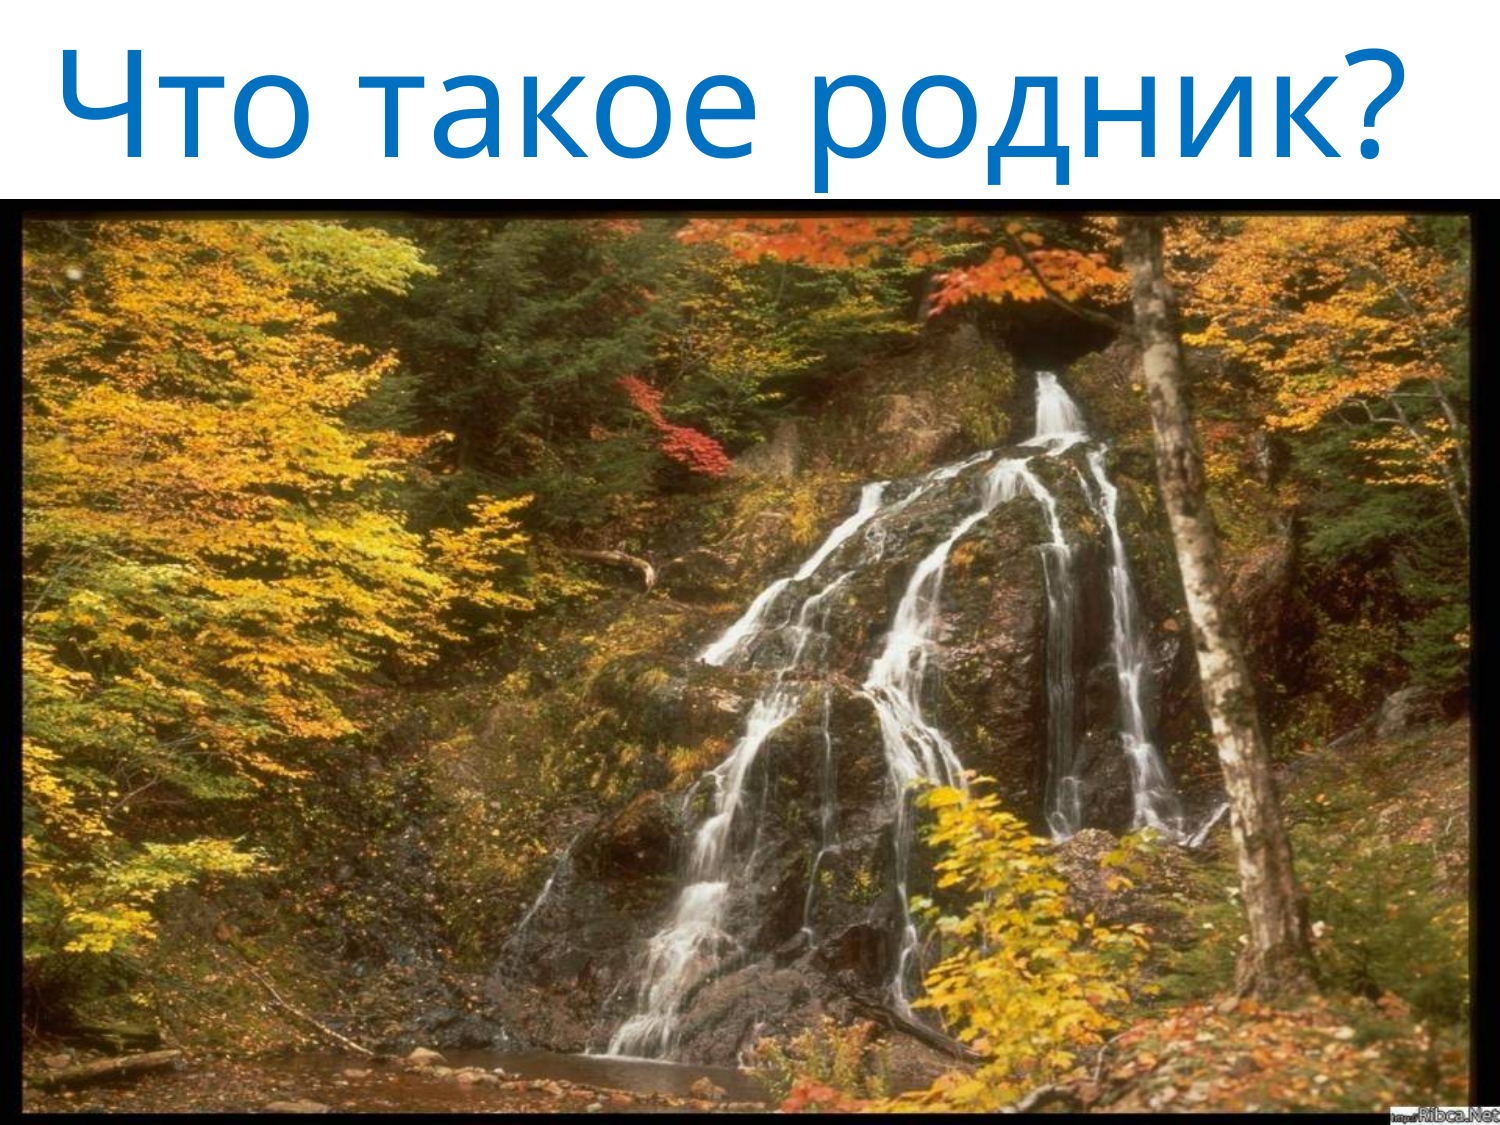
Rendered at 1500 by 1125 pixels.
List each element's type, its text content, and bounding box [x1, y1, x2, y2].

picture [0, 199, 1500, 1125]
text_box Что такое родник? [0, 0, 1500, 195]
